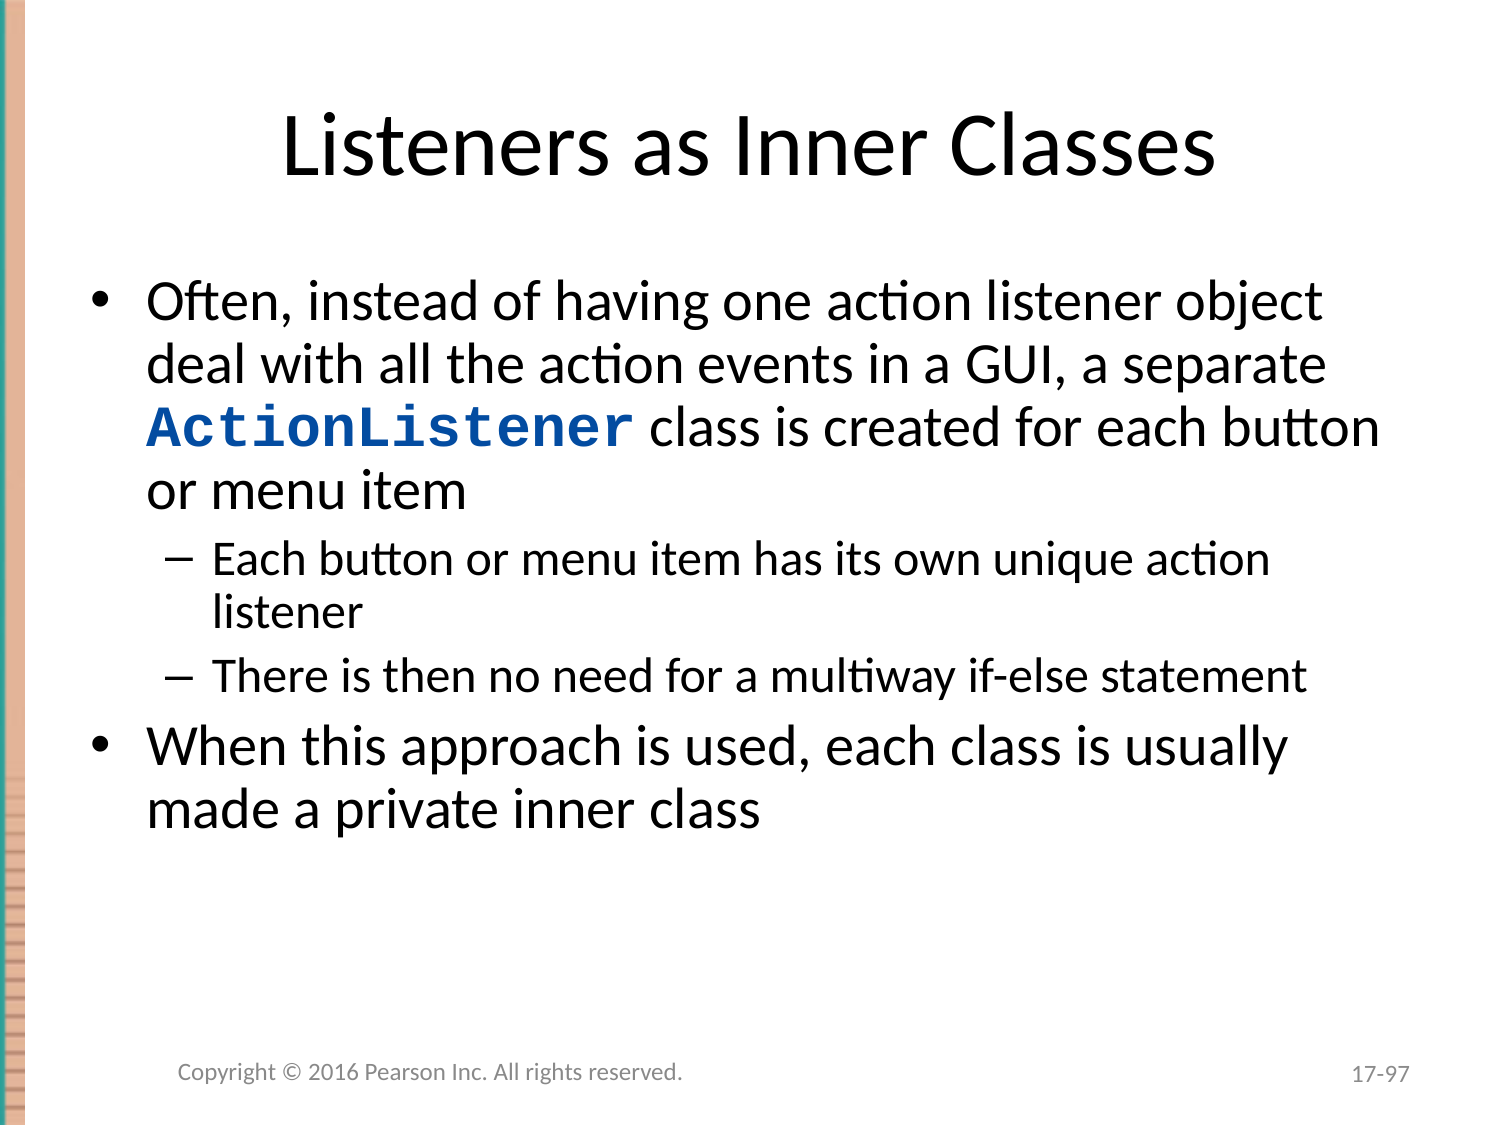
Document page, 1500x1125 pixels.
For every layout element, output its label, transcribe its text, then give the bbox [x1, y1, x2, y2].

title Listeners as Inner Classes [75, 45, 1425, 233]
slide_number 17-97 [1074, 1042, 1425, 1103]
list Often, instead of having one action listener object deal with all the action events in a GUI, a separate ActionListener class is created for each button or menu item Each button or menu item has its own unique action listener There is then no need for a multiway if-else statement When this approach is used, each class is usually made a private inner class [75, 262, 1425, 1005]
picture [0, 0, 25, 1125]
footer Copyright © 2016 Pearson Inc. All rights reserved. [75, 1040, 788, 1100]
